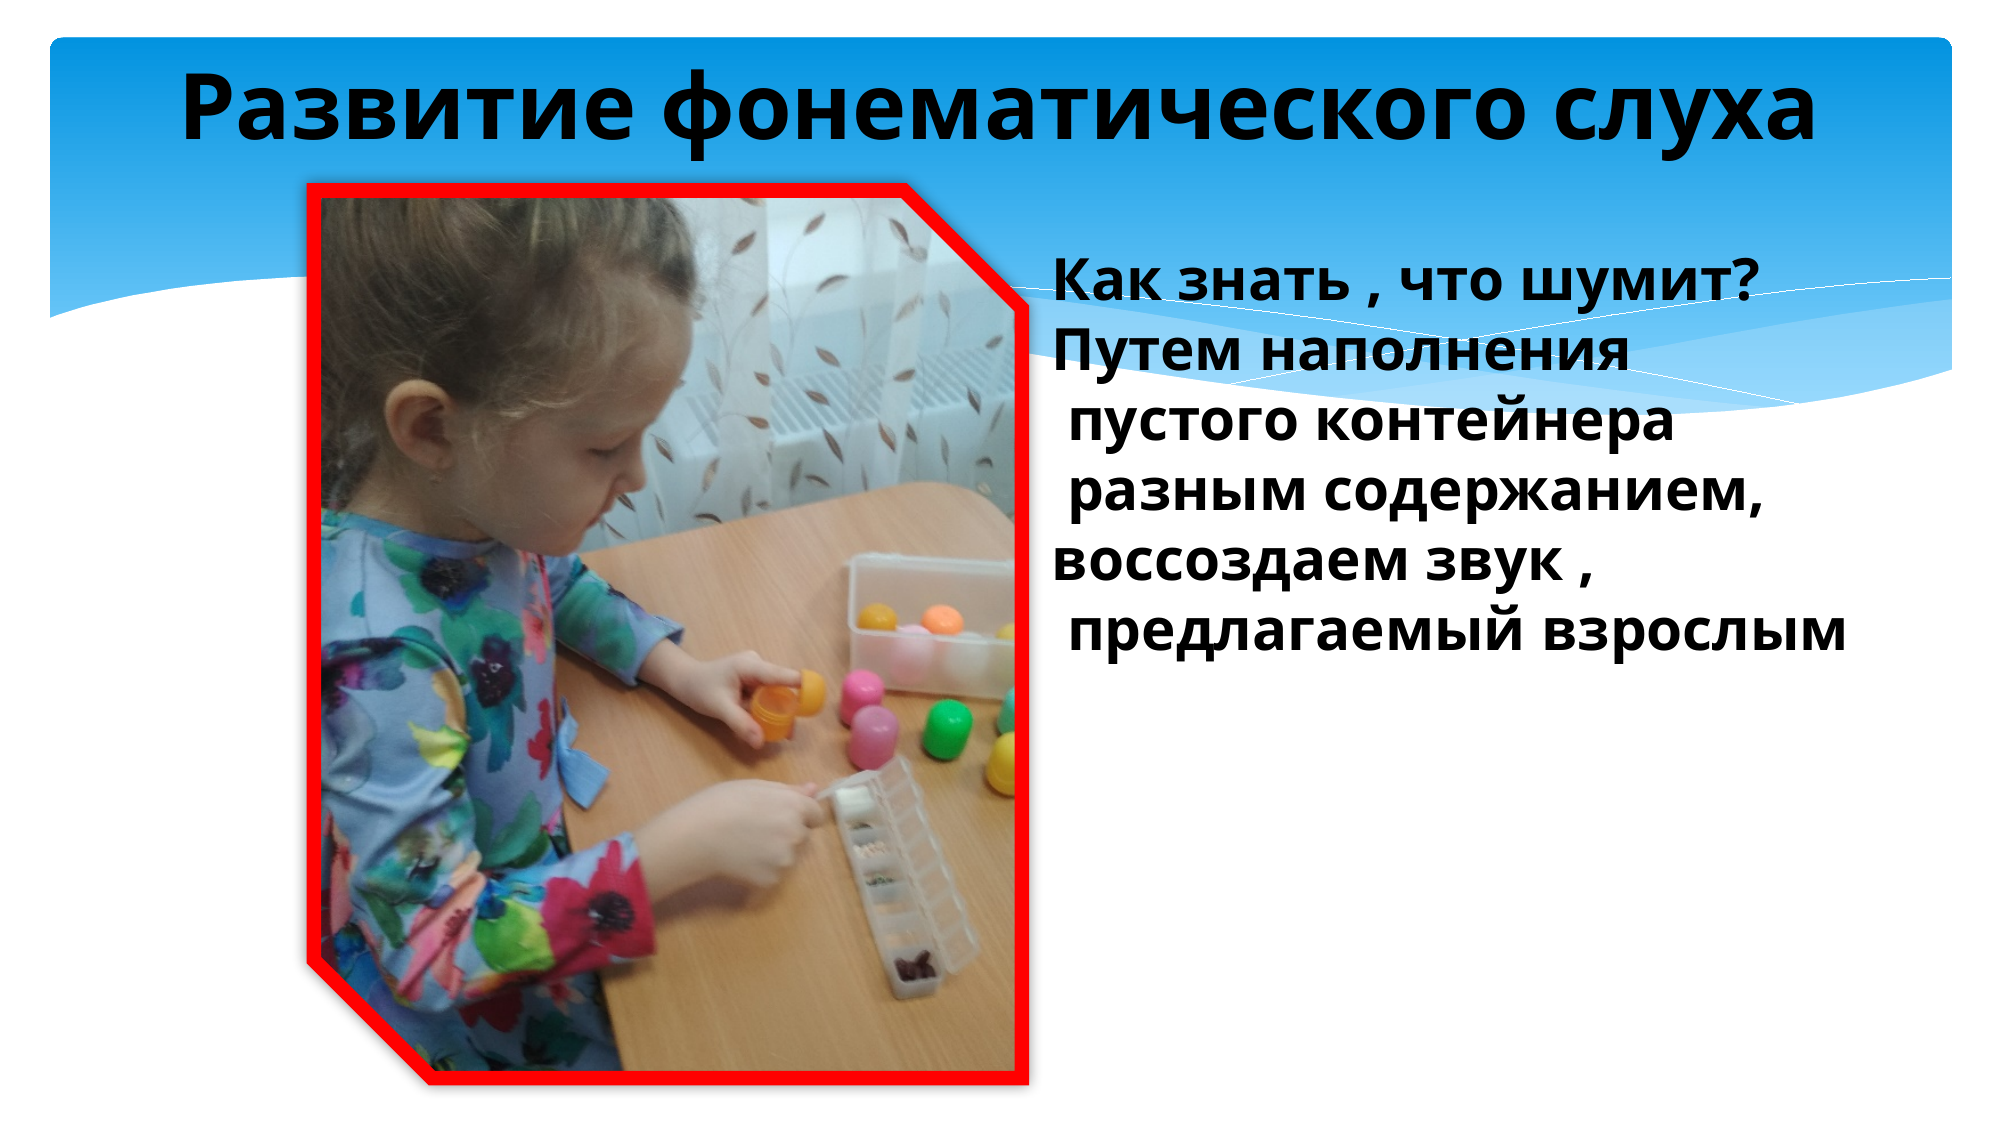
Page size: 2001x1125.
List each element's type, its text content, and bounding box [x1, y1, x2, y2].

title Развитие фонематического слуха [99, 0, 1900, 206]
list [313, 190, 1023, 1079]
text_box Как знать , что шумит? Путем наполнения пустого контейнера разным содержанием, воссоздаем звук , предлагаемый взрослым [1037, 234, 1865, 670]
